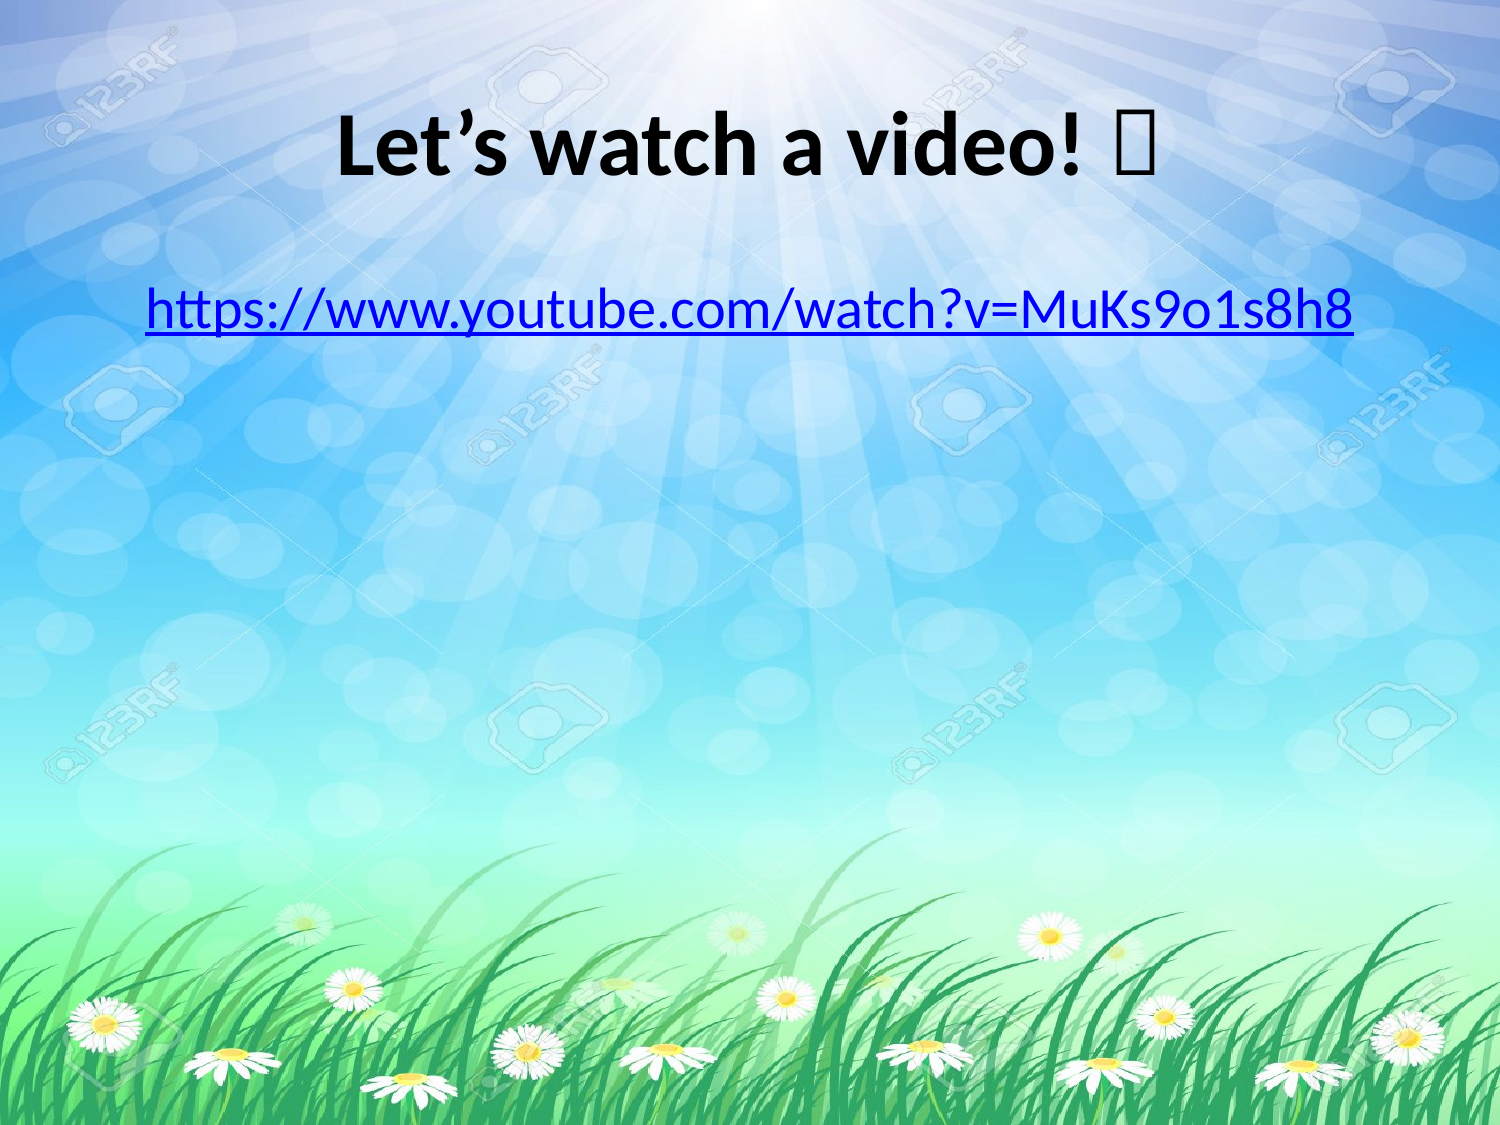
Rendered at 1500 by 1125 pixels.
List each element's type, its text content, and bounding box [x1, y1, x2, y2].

list https://www.youtube.com/watch?v=MuKs9o1s8h8 [75, 262, 1425, 1005]
title Let’s watch a video!  [75, 45, 1425, 233]
